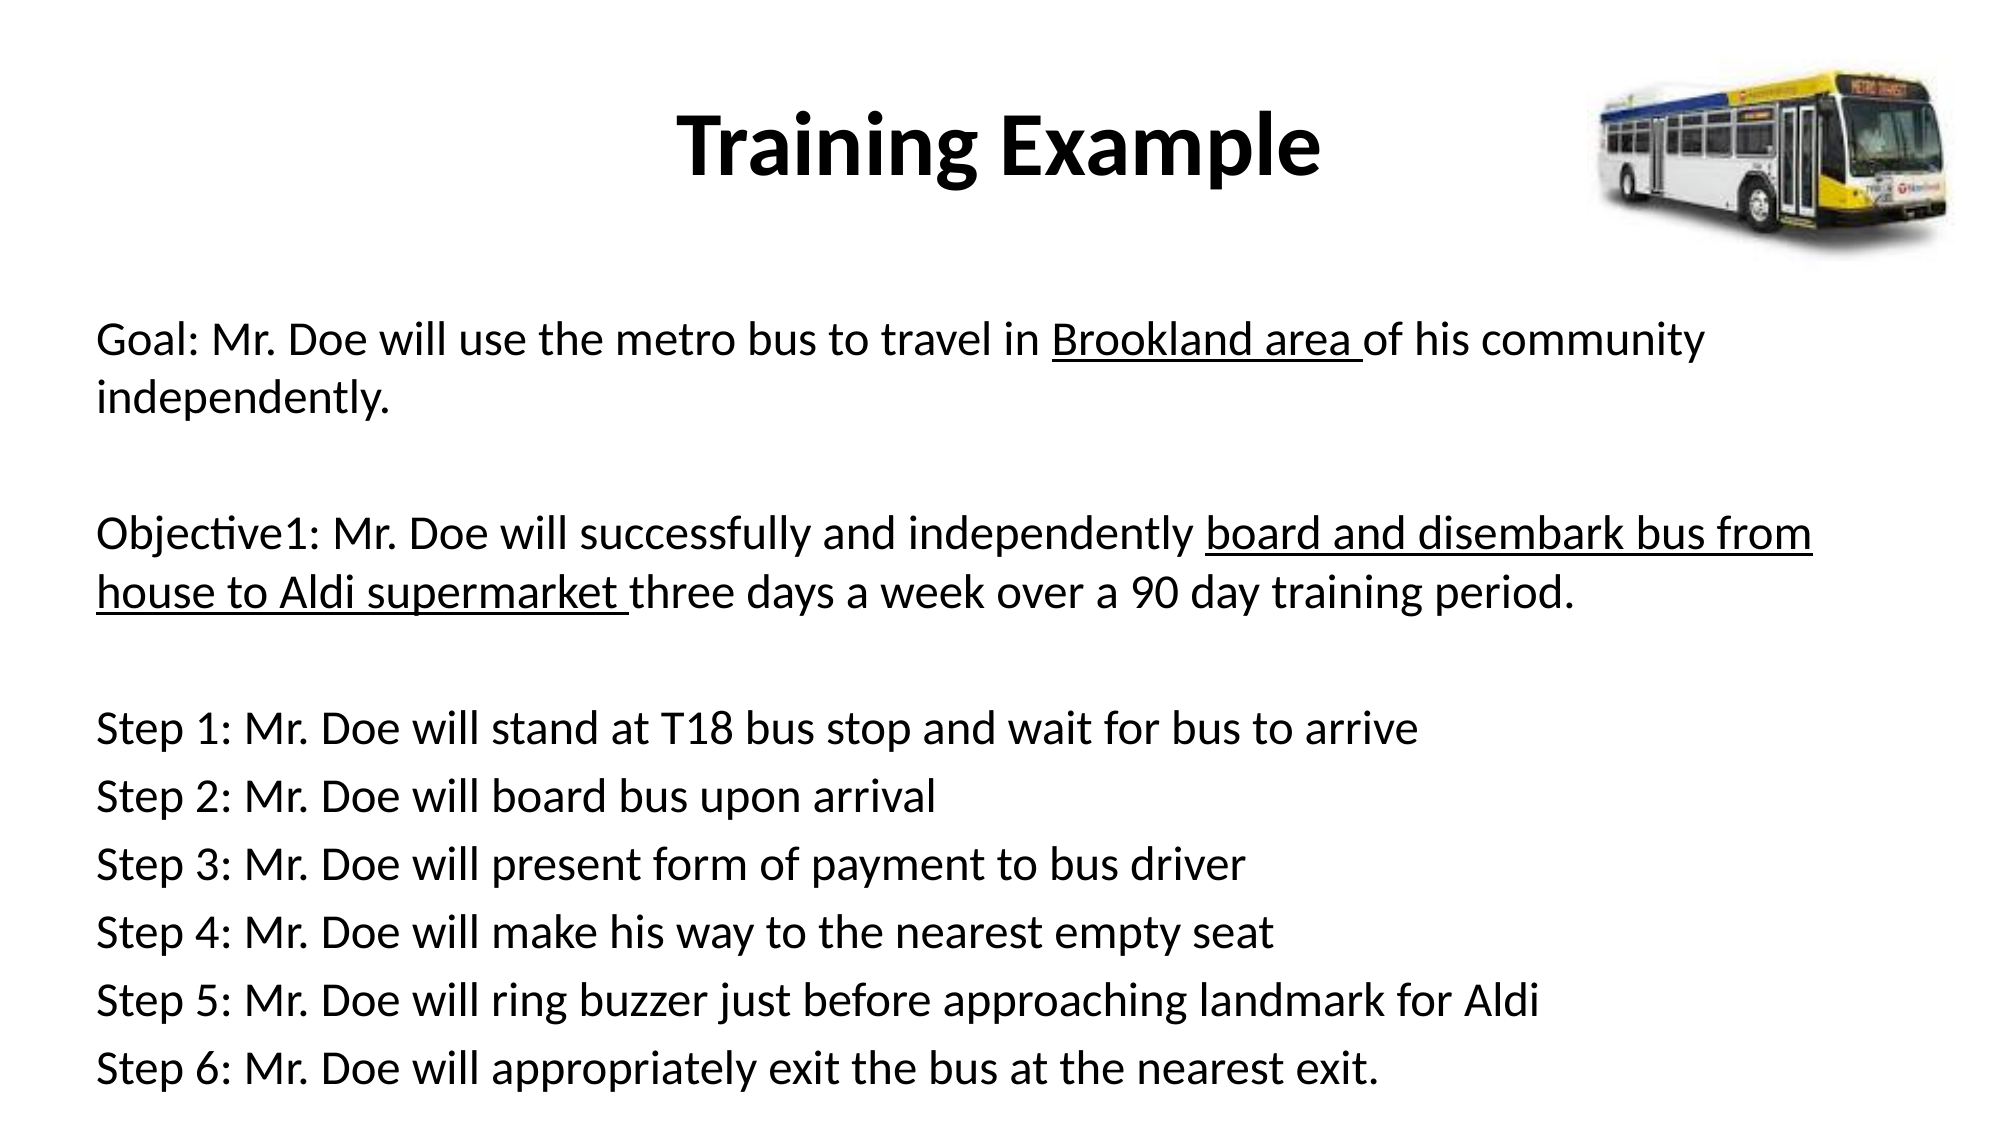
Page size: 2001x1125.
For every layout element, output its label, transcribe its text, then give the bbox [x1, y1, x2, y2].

title Training Example [99, 45, 1582, 233]
list Goal: Mr. Doe will use the metro bus to travel in Brookland area of his community independently. Objective1: Mr. Doe will successfully and independently board and disembark bus from house to Aldi supermarket three days a week over a 90 day training period. Step 1: Mr. Doe will stand at T18 bus stop and wait for bus to arrive Step 2: Mr. Doe will board bus upon arrival Step 3: Mr. Doe will present form of payment to bus driver Step 4: Mr. Doe will make his way to the nearest empty seat Step 5: Mr. Doe will ring buzzer just before approaching landmark for Aldi Step 6: Mr. Doe will appropriately exit the bus at the nearest exit. [81, 299, 1863, 1110]
picture [1587, 27, 1964, 278]
